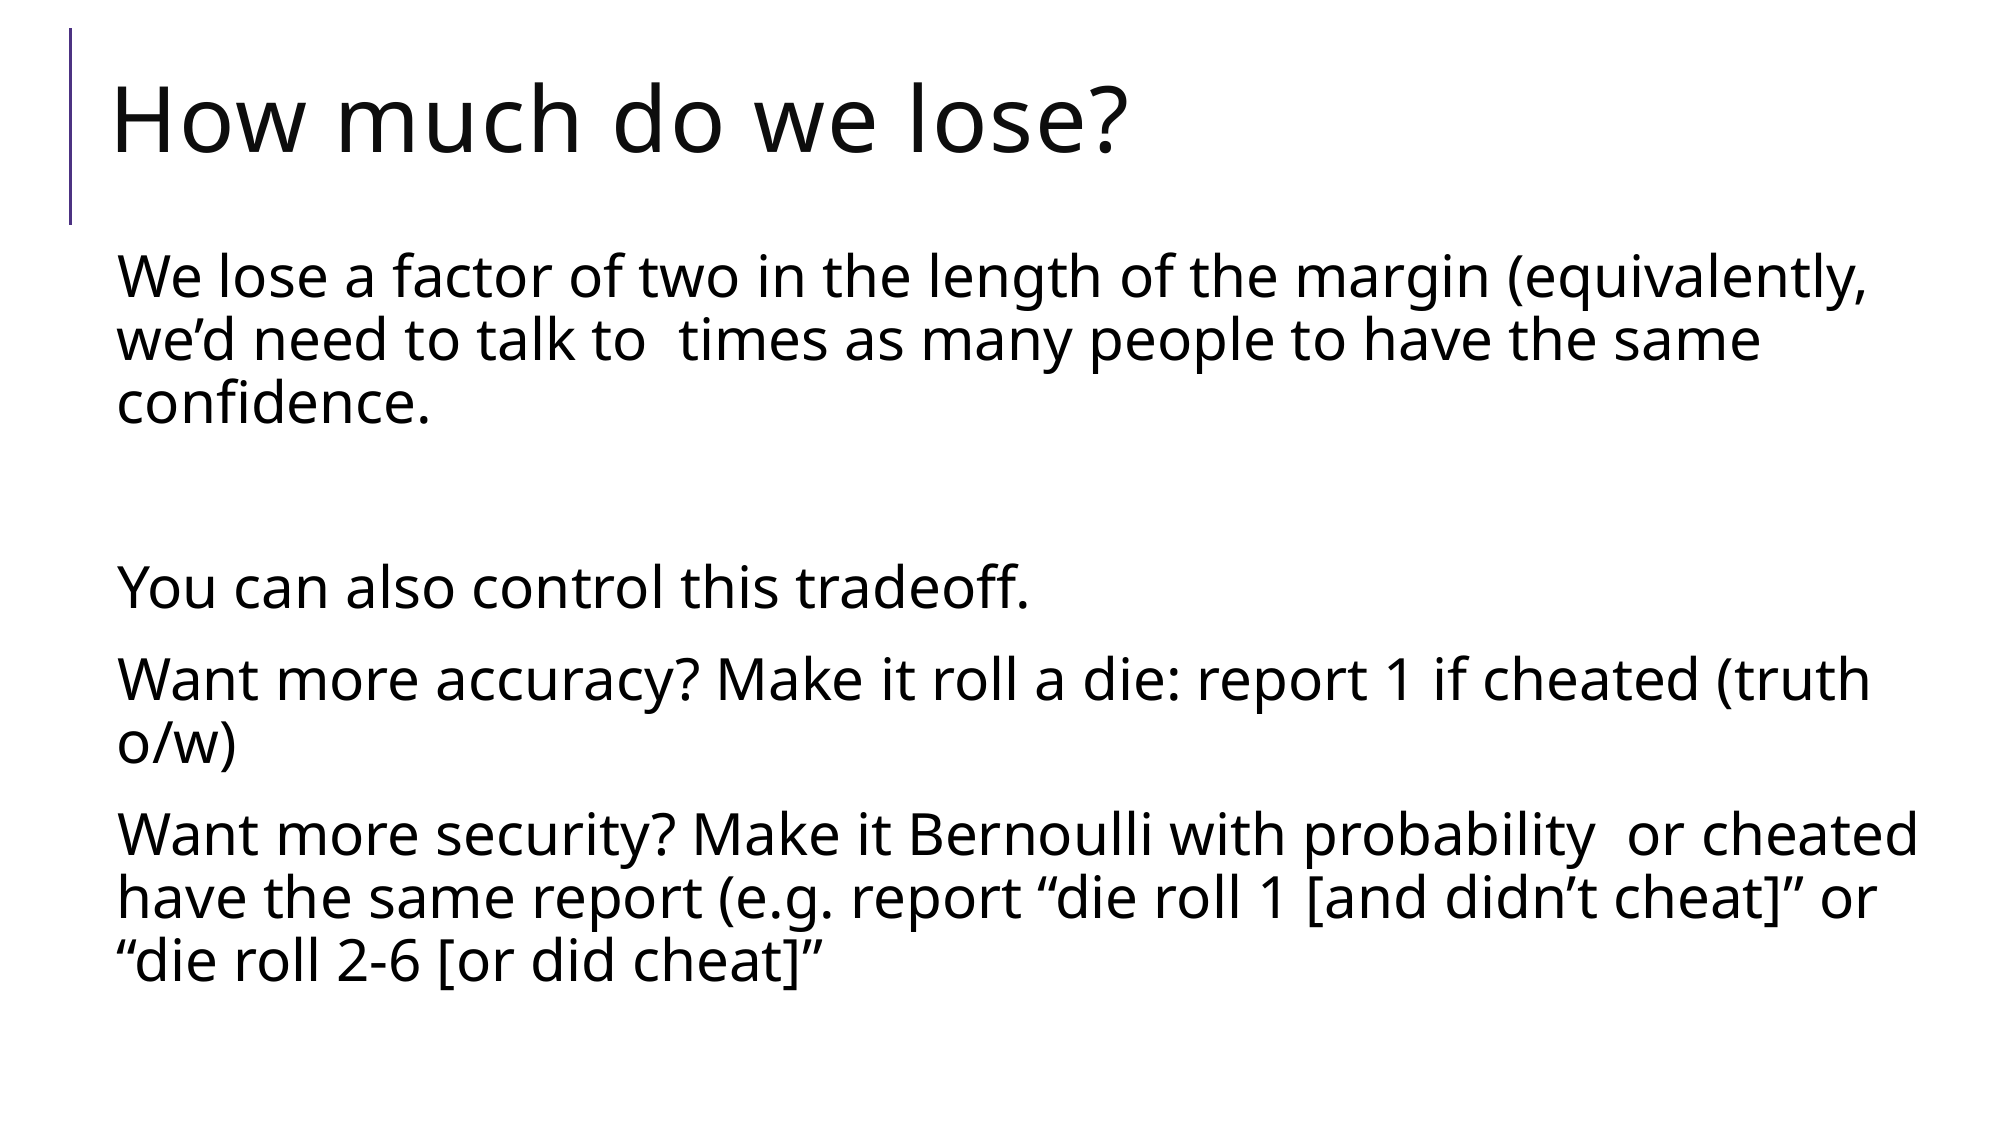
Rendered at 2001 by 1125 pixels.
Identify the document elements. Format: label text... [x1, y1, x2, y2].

title How much do we lose? [94, 43, 1930, 210]
